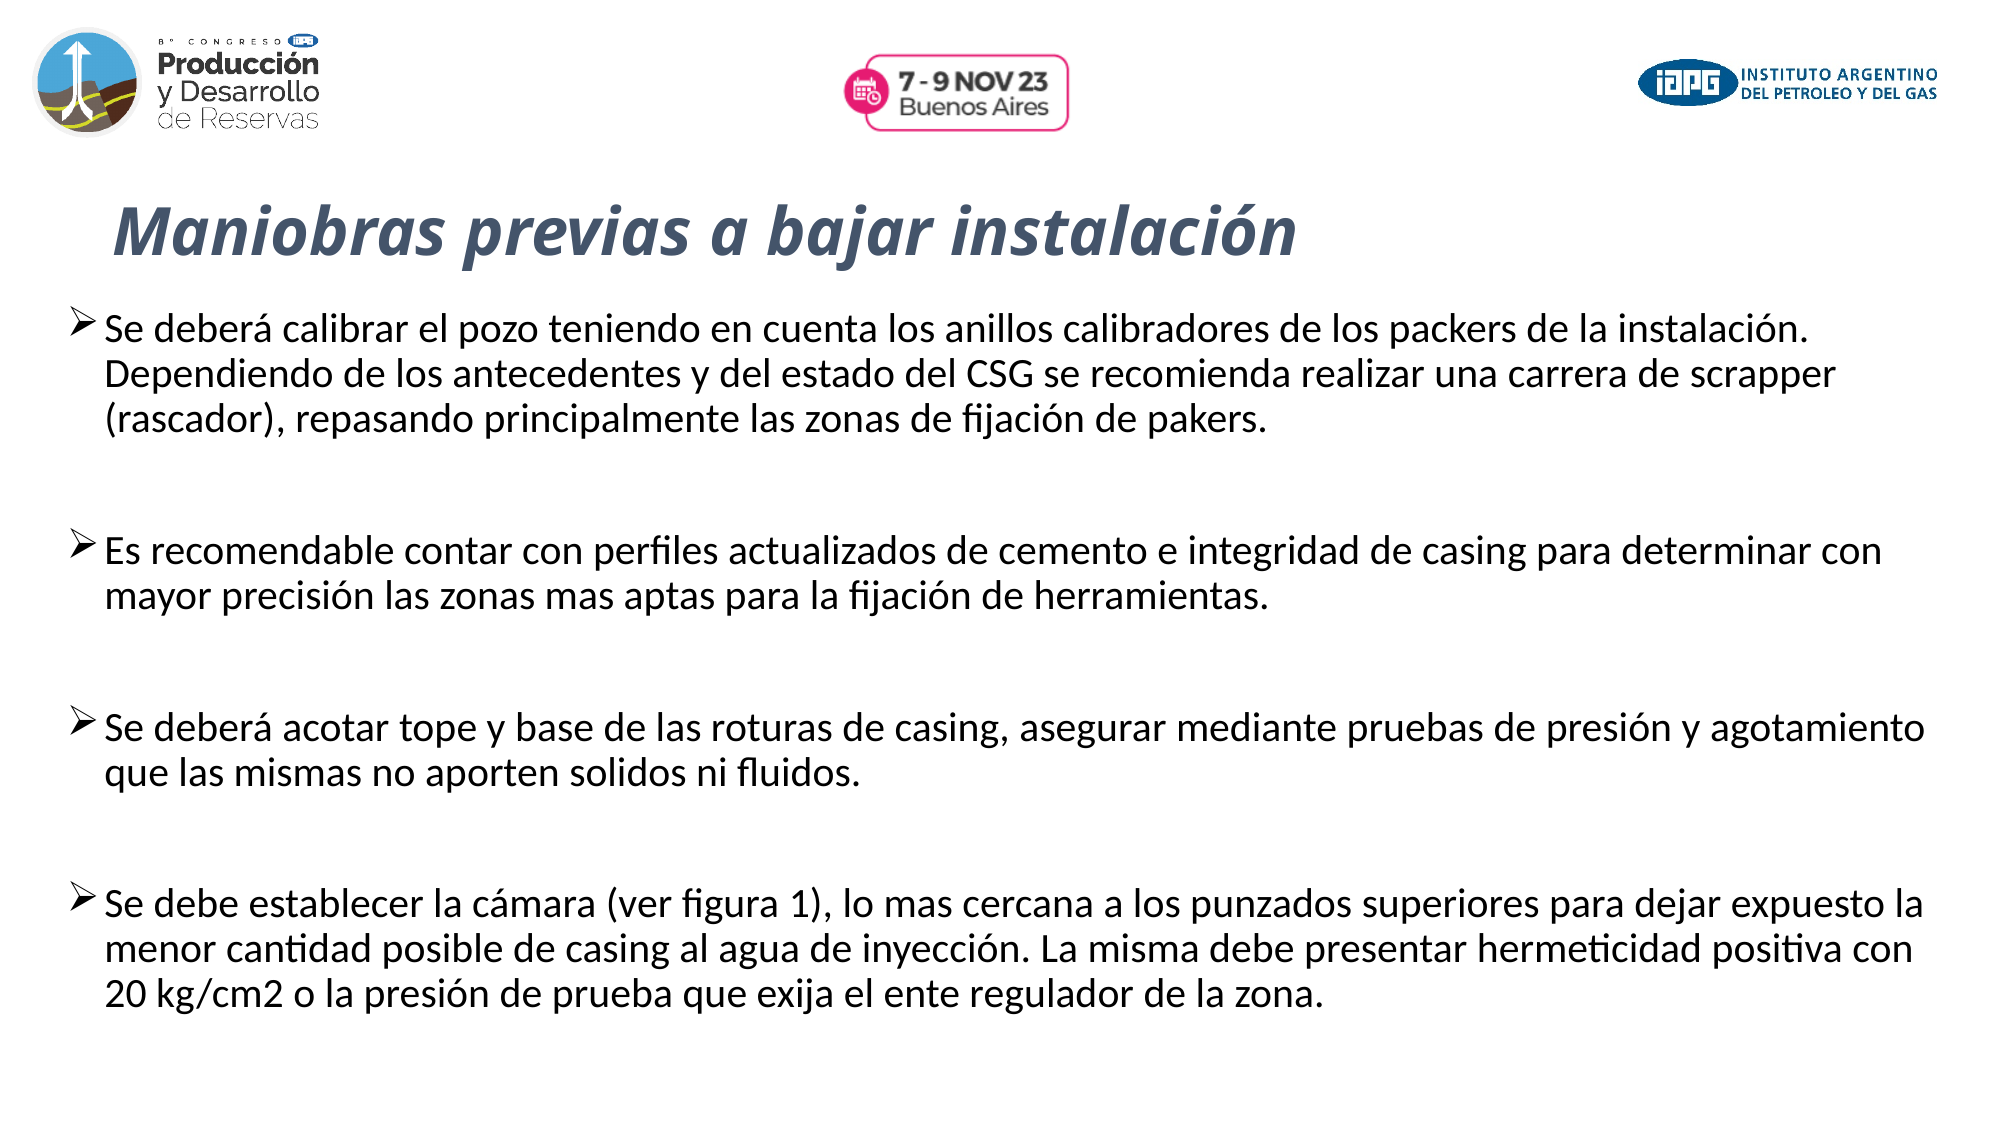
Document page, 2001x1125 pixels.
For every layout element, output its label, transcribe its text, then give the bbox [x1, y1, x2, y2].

list Se deberá calibrar el pozo teniendo en cuenta los anillos calibradores de los packers de la instalación. Dependiendo de los antecedentes y del estado del CSG se recomienda realizar una carrera de scrapper (rascador), repasando principalmente las zonas de fijación de pakers. Es recomendable contar con perfiles actualizados de cemento e integridad de casing para determinar con mayor precisión las zonas mas aptas para la fijación de herramientas. Se deberá acotar tope y base de las roturas de casing, asegurar mediante pruebas de presión y agotamiento que las mismas no aporten solidos ni fluidos. Se debe establecer la cámara (ver figura 1), lo mas cercana a los punzados superiores para dejar expuesto la menor cantidad posible de casing al agua de inyección. La misma debe presentar hermeticidad positiva con 20 kg/cm2 o la presión de prueba que exija el ente regulador de la zona. [52, 299, 1948, 1077]
picture [32, 27, 319, 138]
picture [1638, 59, 1937, 106]
title Maniobras previas a bajar instalación [97, 190, 1863, 299]
picture [834, 46, 1078, 138]
